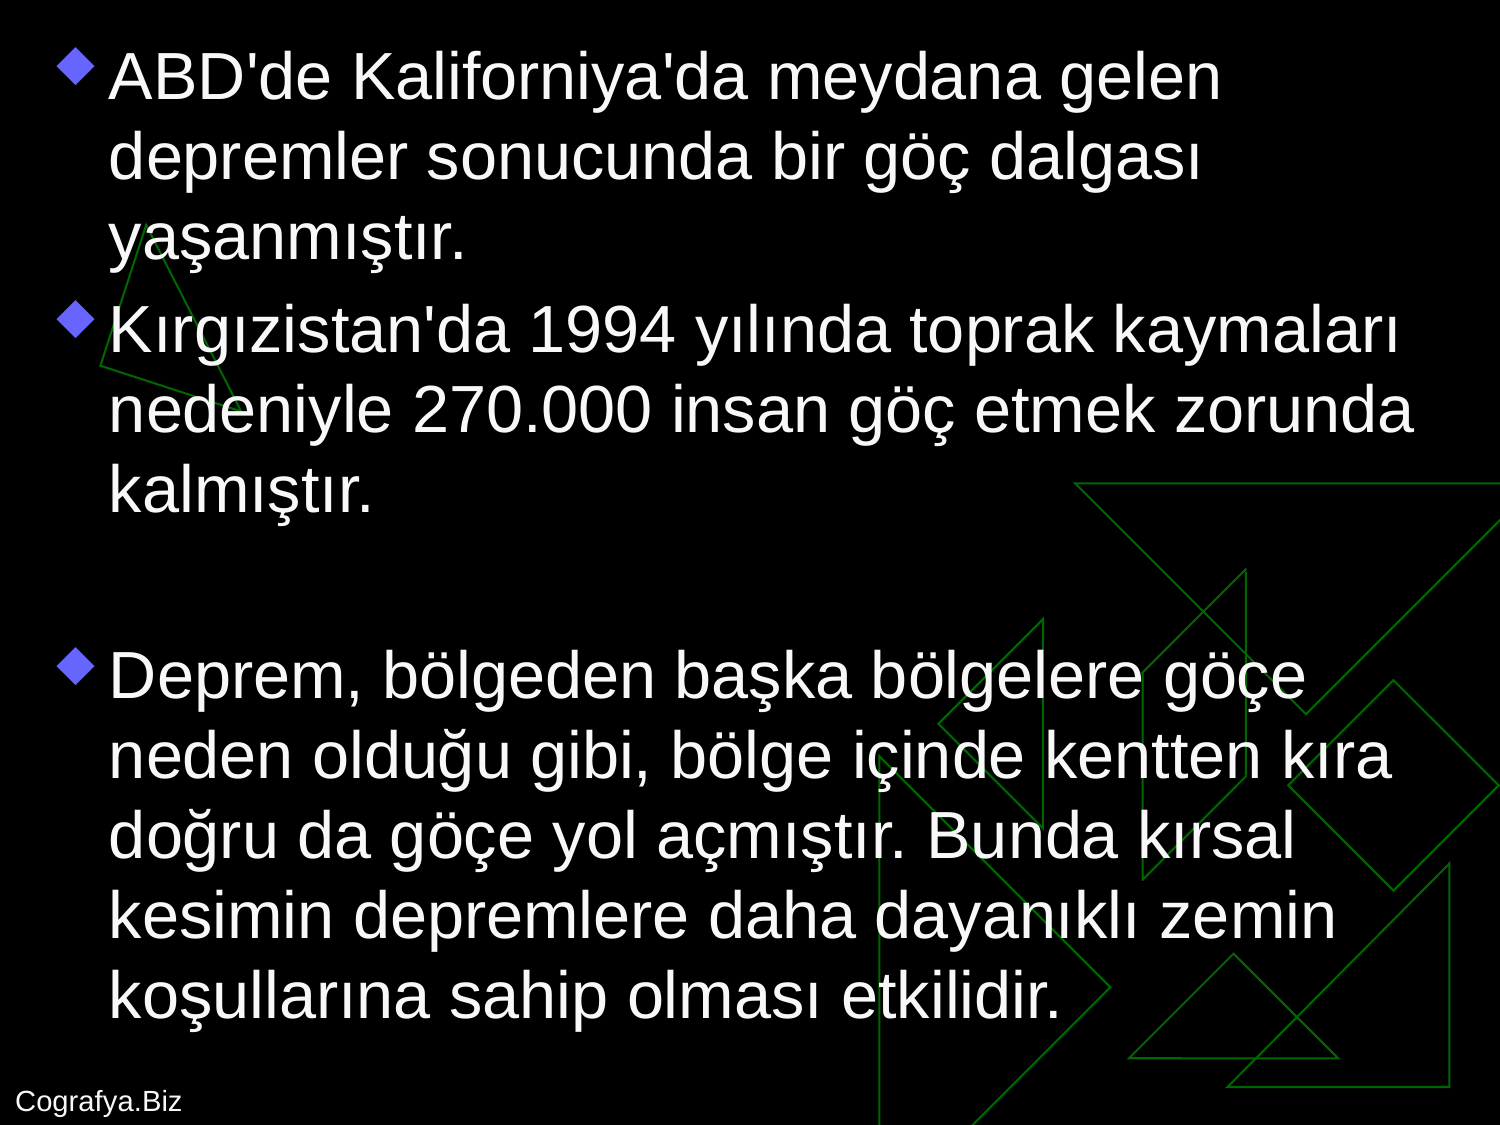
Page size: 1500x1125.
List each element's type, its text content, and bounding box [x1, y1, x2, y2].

slide_number Cografya.Biz [0, 1008, 225, 1125]
list ABD'de Kaliforniya'da meydana gelen depremler sonucunda bir göç dalgası yaşanmıştır. Kırgızistan'da 1994 yılında toprak kaymaları nedeniyle 270.000 insan göç etmek zorunda kalmıştır. Deprem, bölgeden başka bölgelere göçe neden olduğu gibi, bölge içinde kentten kıra doğru da göçe yol açmıştır. Bunda kırsal kesimin depremlere daha dayanıklı zemin koşullarına sahip olması etkilidir. [37, 24, 1463, 1100]
